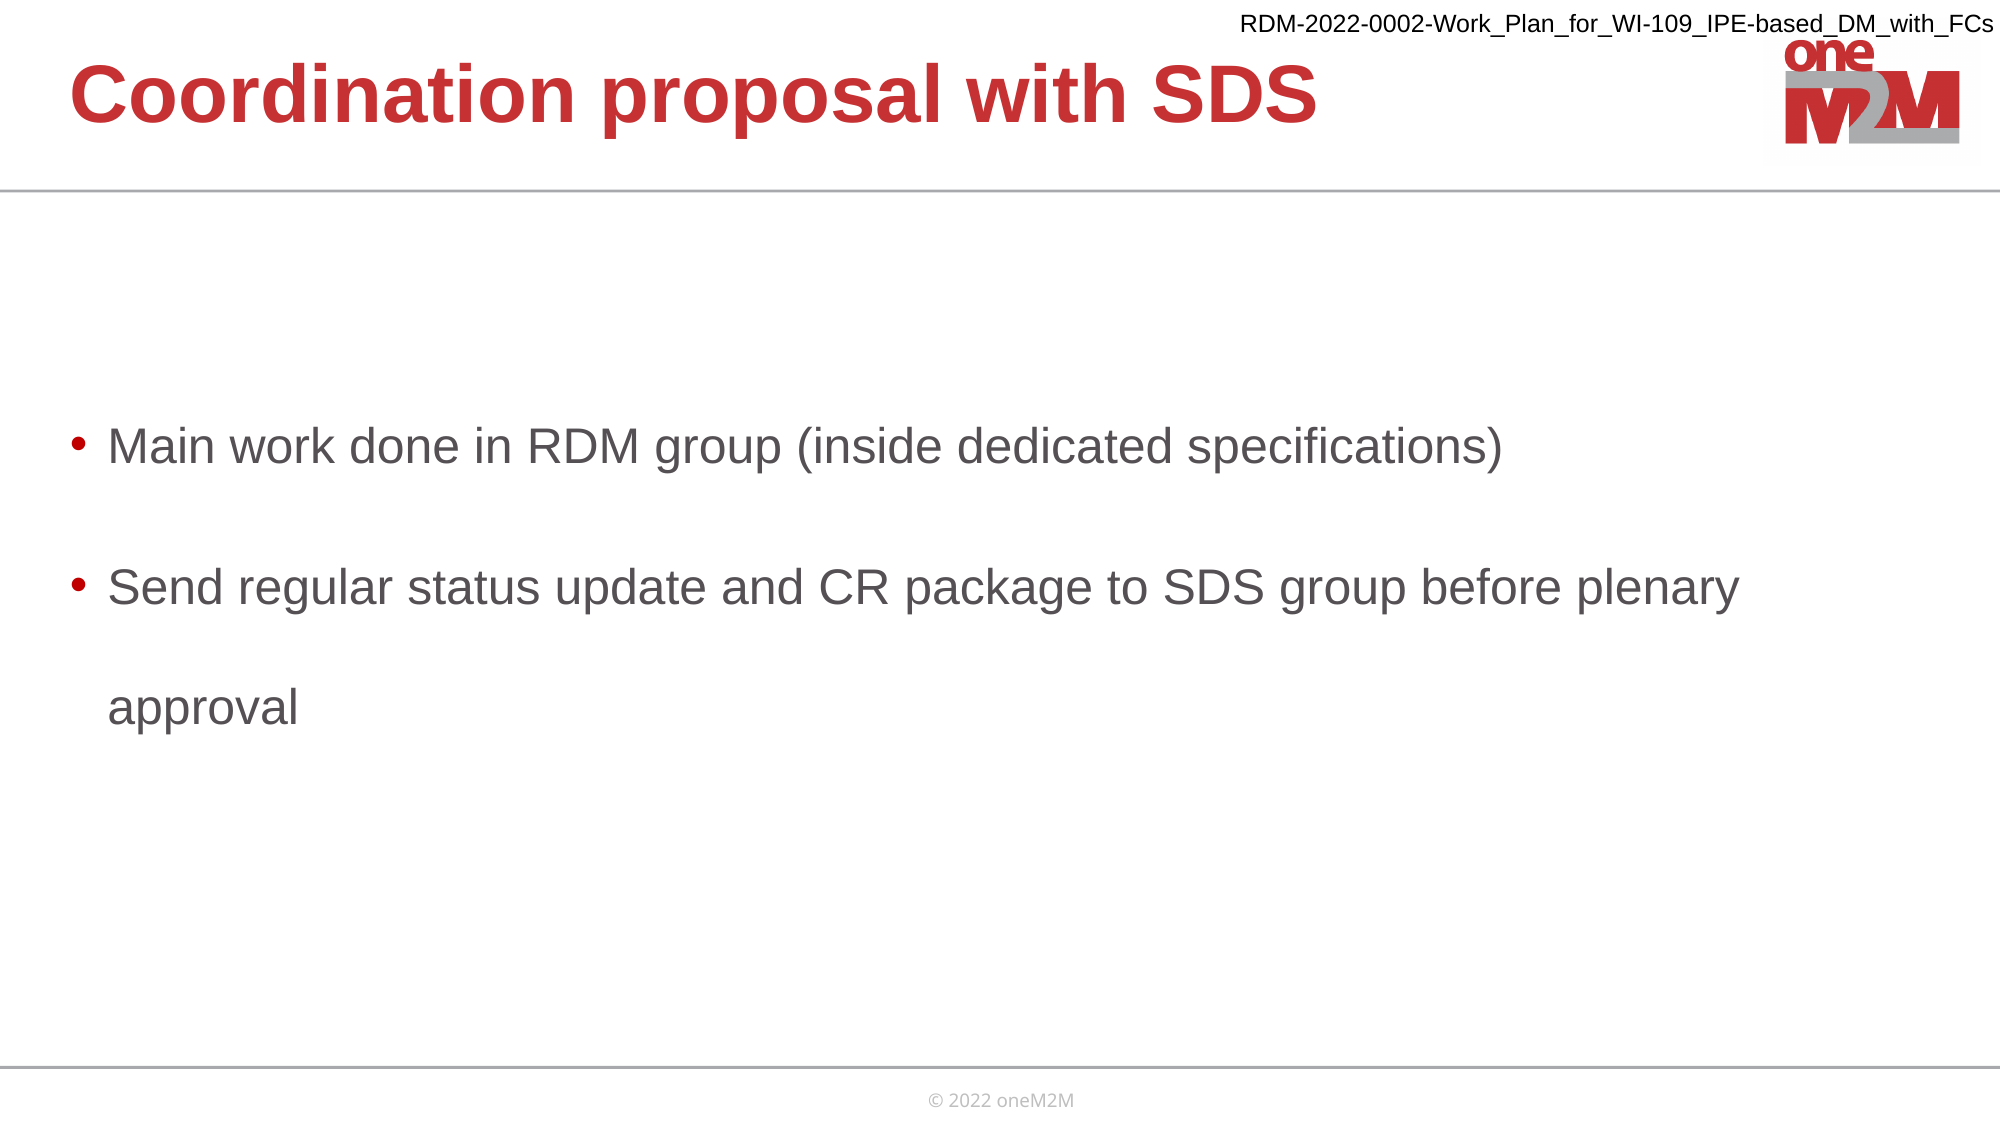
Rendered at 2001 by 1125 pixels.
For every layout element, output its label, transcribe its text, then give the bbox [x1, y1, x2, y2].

picture [1841, 17, 1851, 30]
picture [1861, 17, 1870, 29]
picture [1812, 20, 1819, 31]
title Coordination proposal with SDS [54, 0, 1343, 193]
picture [1763, 17, 1981, 166]
list Main work done in RDM group (inside dedicated specifications) Send regular status update and CR package to SDS group before plenary approval [54, 346, 1780, 1004]
